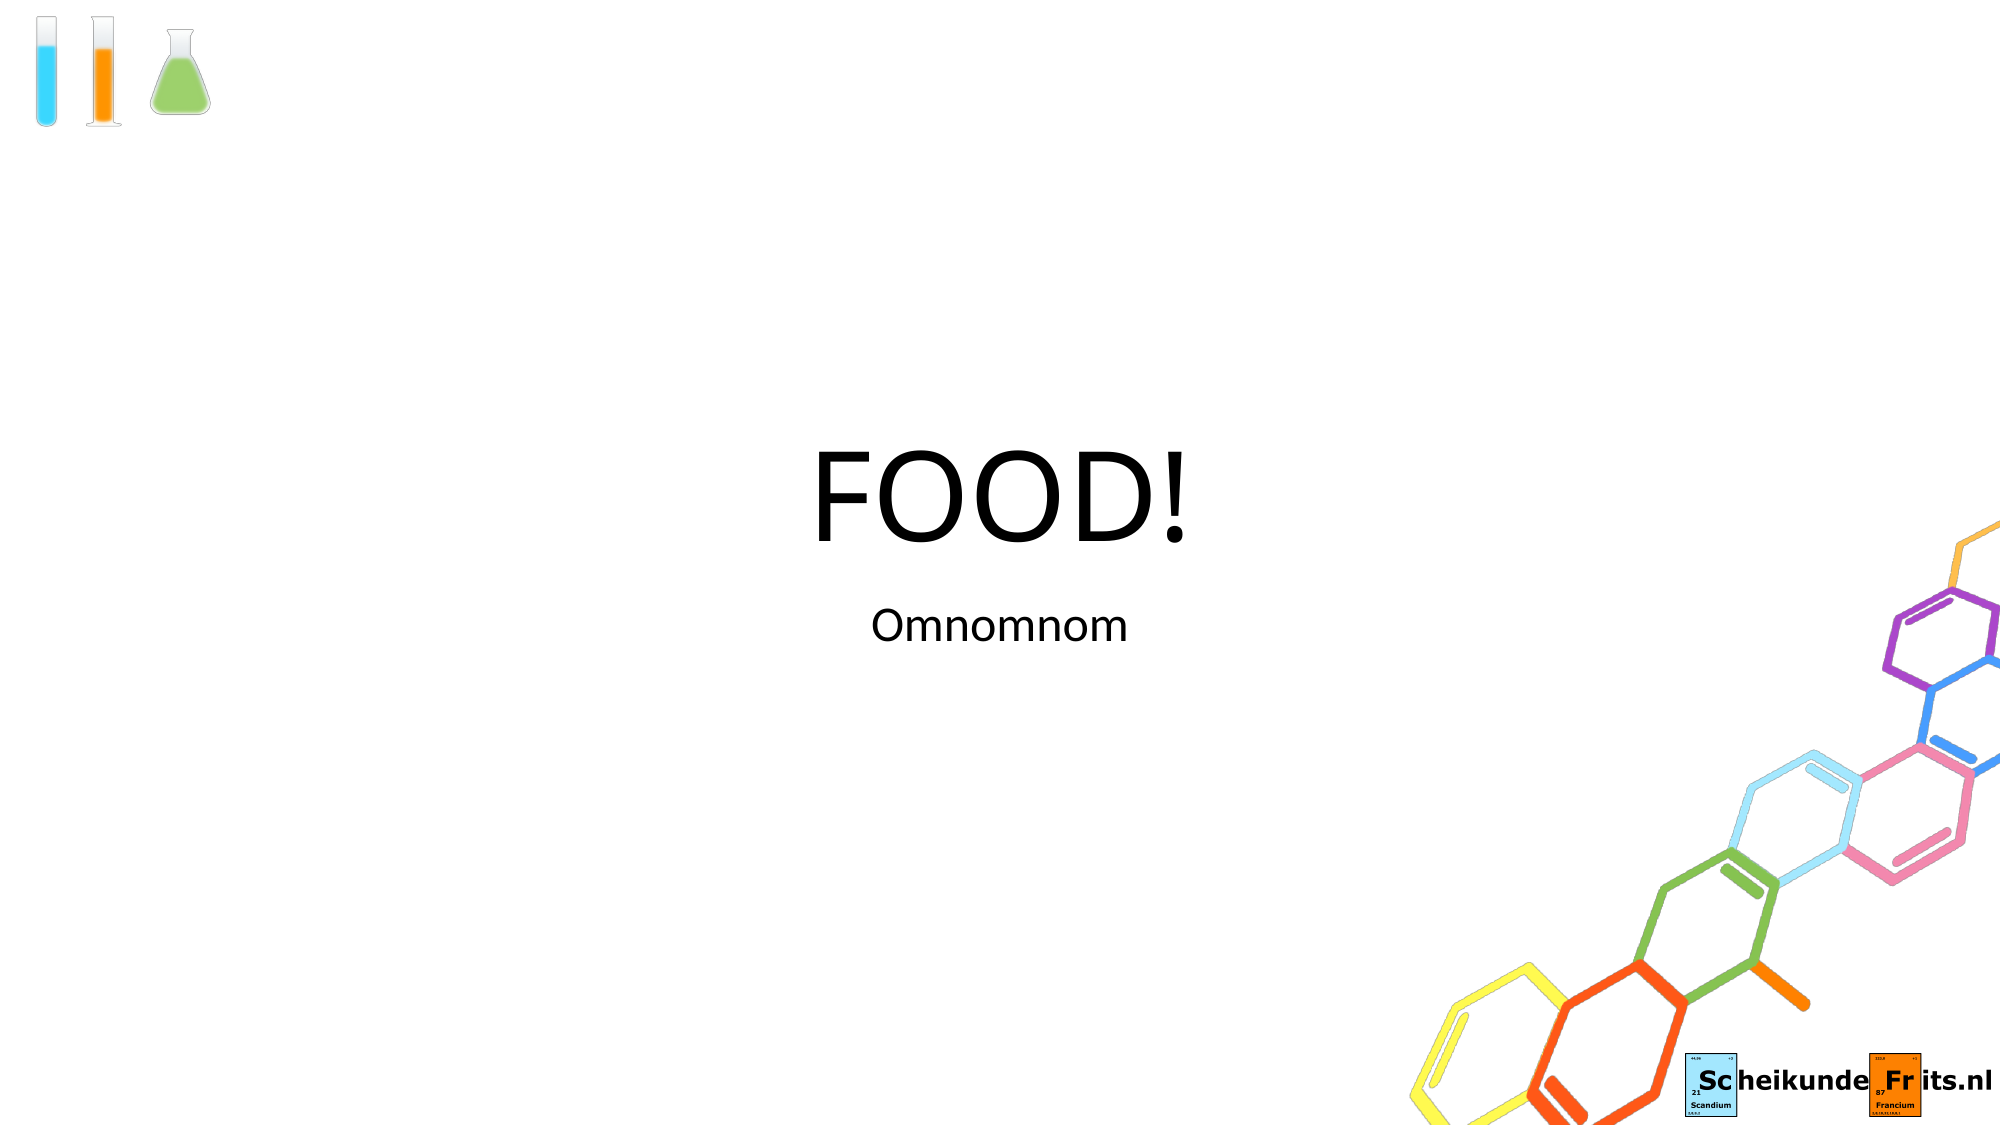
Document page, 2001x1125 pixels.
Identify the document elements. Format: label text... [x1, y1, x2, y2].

subtitle Omnomnom [249, 590, 1481, 863]
title FOOD! [249, 184, 1750, 576]
picture [34, 16, 211, 127]
picture [1402, 450, 2000, 1125]
